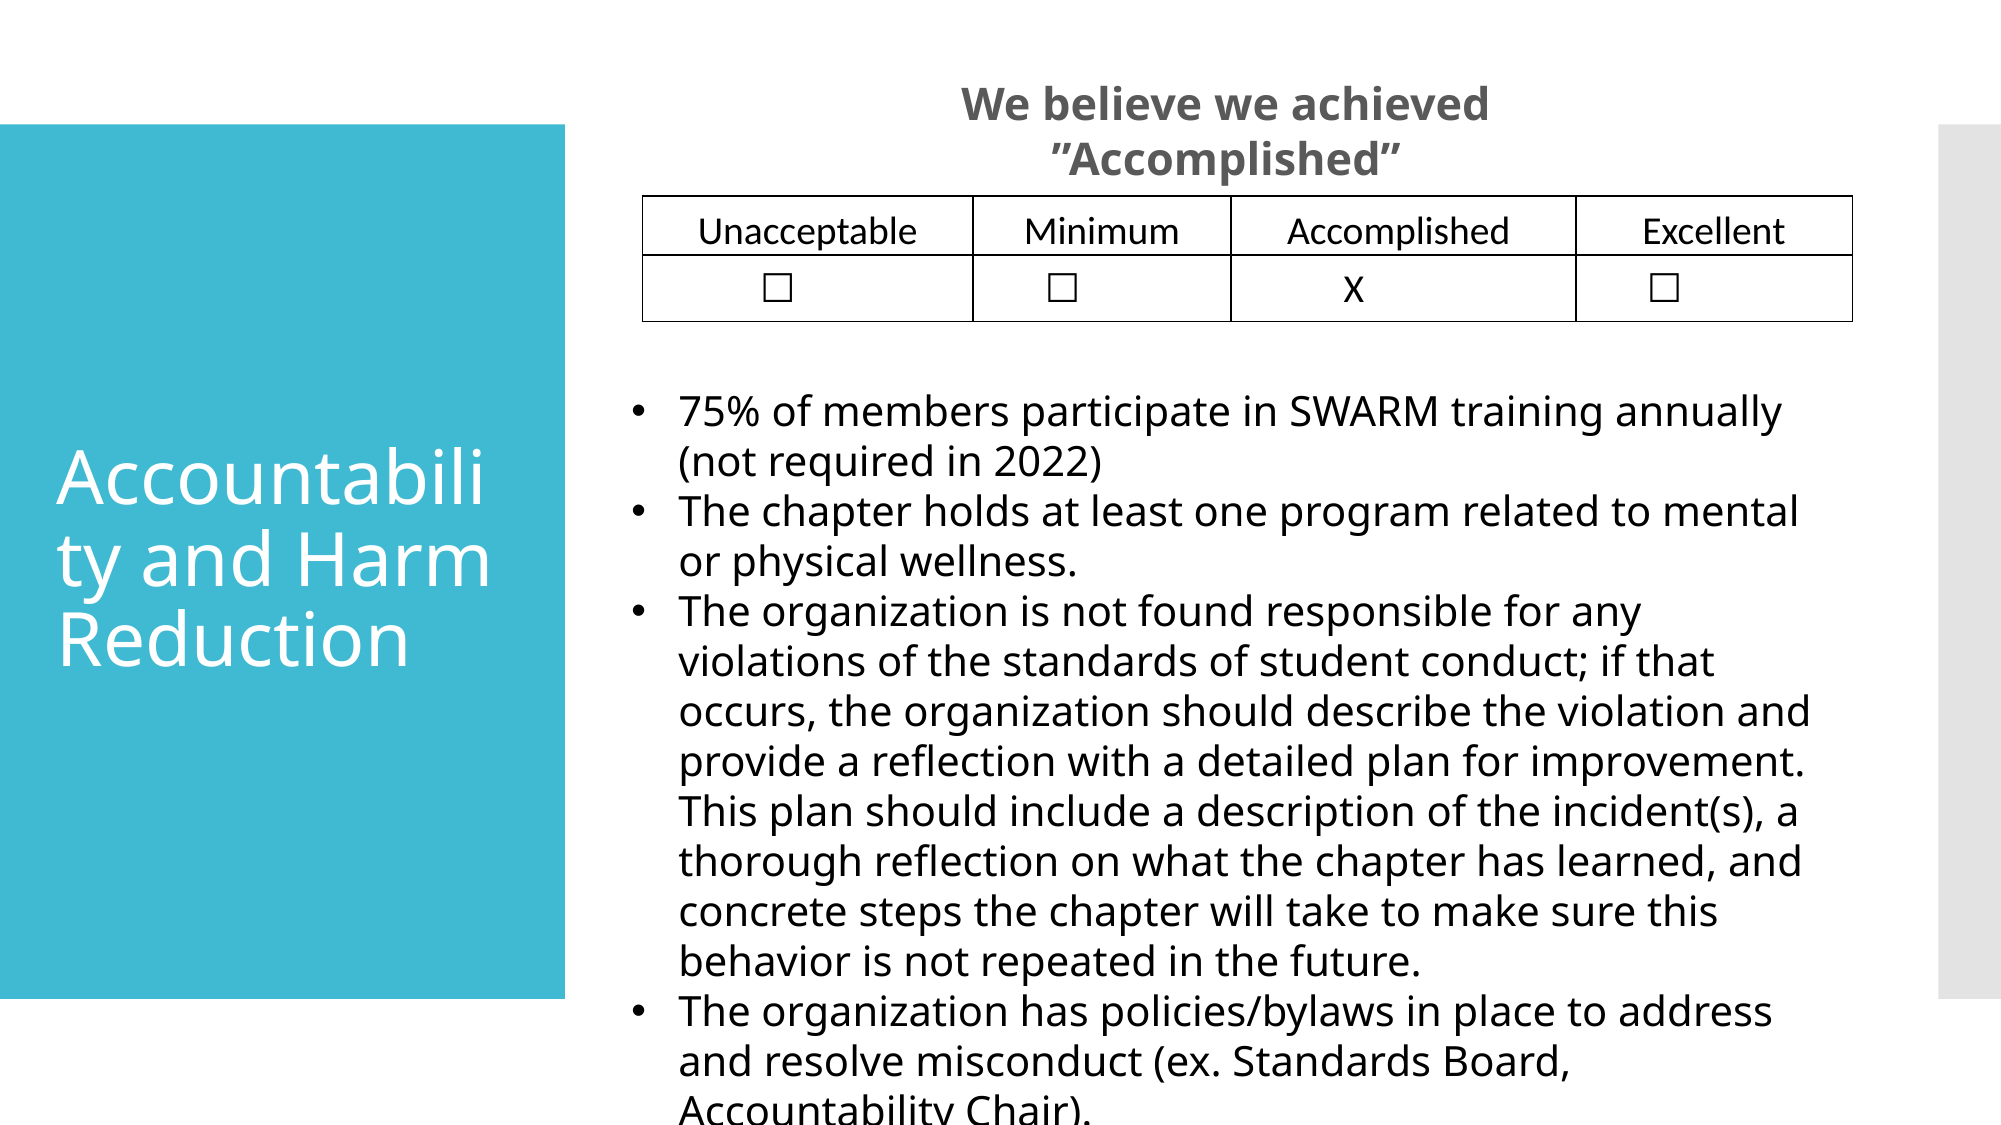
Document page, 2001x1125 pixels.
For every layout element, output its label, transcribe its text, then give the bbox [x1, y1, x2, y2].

table_header Excellent [1577, 197, 1852, 254]
table_cell ☐ [1577, 256, 1852, 321]
table_header Unacceptable [643, 197, 972, 254]
table_cell X [1232, 256, 1575, 321]
table_header Accomplished [1232, 197, 1575, 254]
title Accountability and Harm Reduction [41, 184, 525, 940]
table_header Minimum [974, 197, 1230, 254]
table_cell ☐ [643, 256, 972, 321]
list We believe we achieved ”Accomplished” [774, 68, 1679, 194]
text_box 75% of members participate in SWARM training annually (not required in 2022) The chapter holds at least one program related to mental or physical wellness. The organization is not found responsible for any violations of the standards of student conduct; if that occurs, the organization should describe the violation and provide a reflection with a detailed plan for improvement. This plan should include a description of the incident(s), a thorough reflection on what the chapter has learned, and concrete steps the chapter will take to make sure this behavior is not repeated in the future. The organization has policies/bylaws in place to address and resolve misconduct (ex. Standards Board, Accountability Chair). [616, 377, 1853, 1125]
table_cell ☐ [974, 256, 1230, 321]
